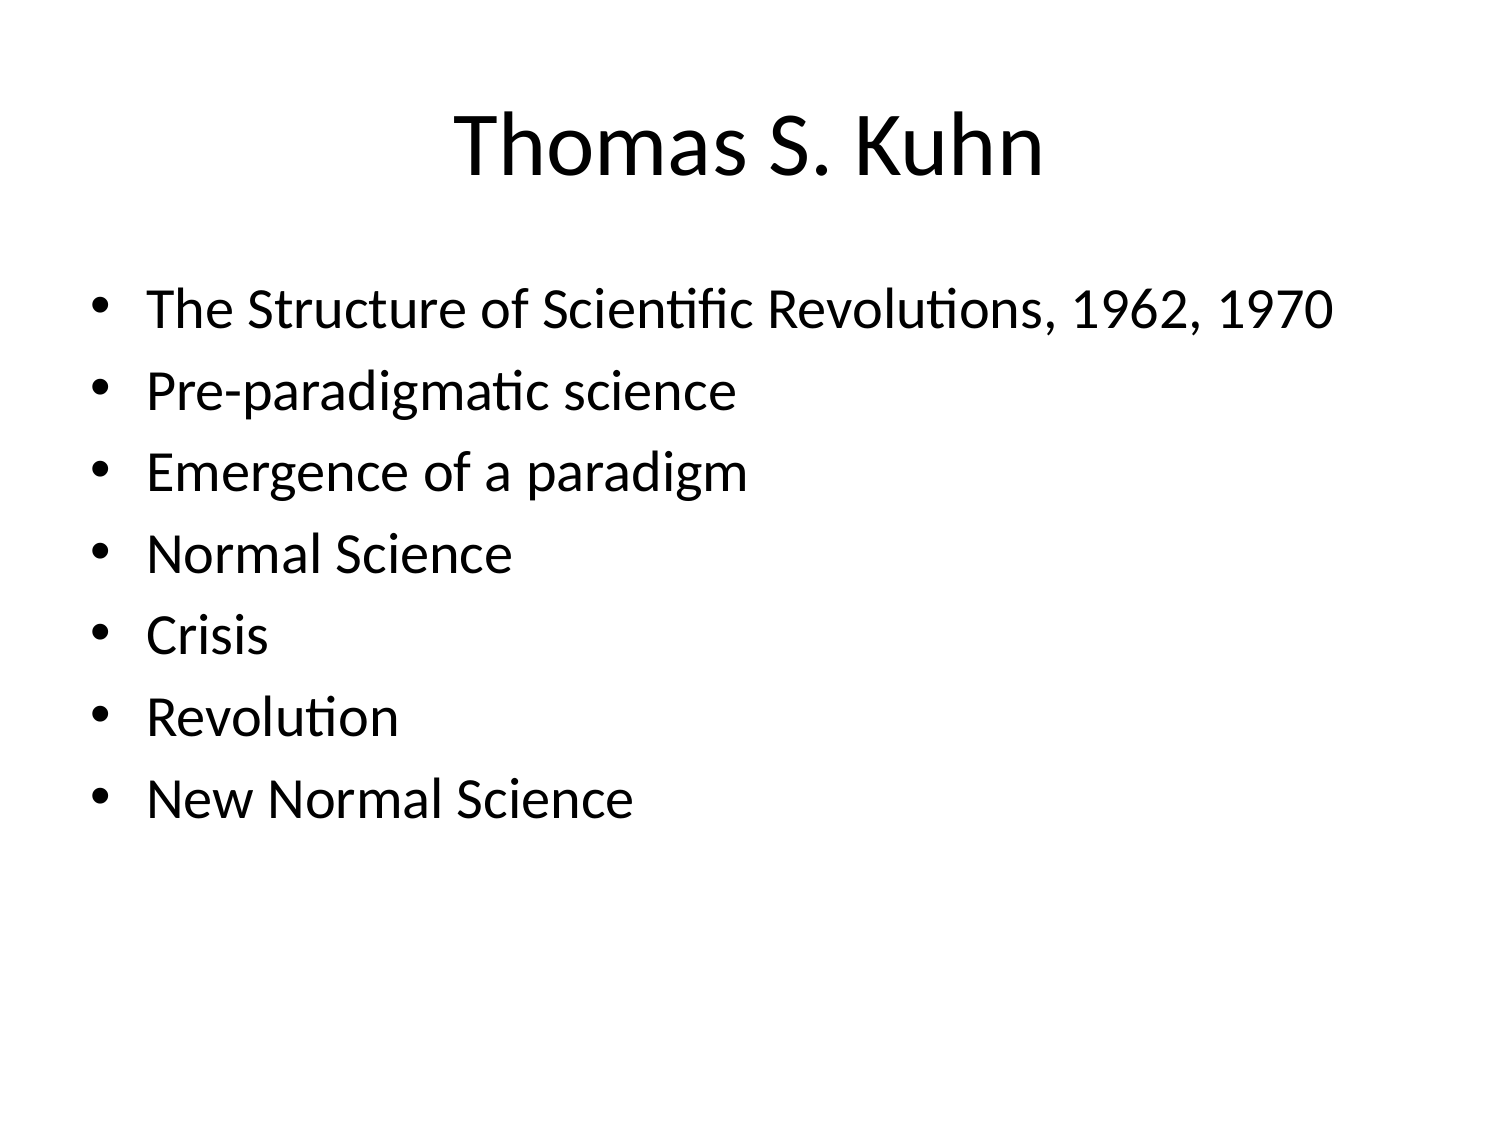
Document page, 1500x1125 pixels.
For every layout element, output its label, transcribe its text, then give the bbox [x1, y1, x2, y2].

title Thomas S. Kuhn [75, 45, 1425, 233]
list The Structure of Scientific Revolutions, 1962, 1970 Pre-paradigmatic science Emergence of a paradigm Normal Science Crisis Revolution New Normal Science [75, 262, 1425, 1005]
